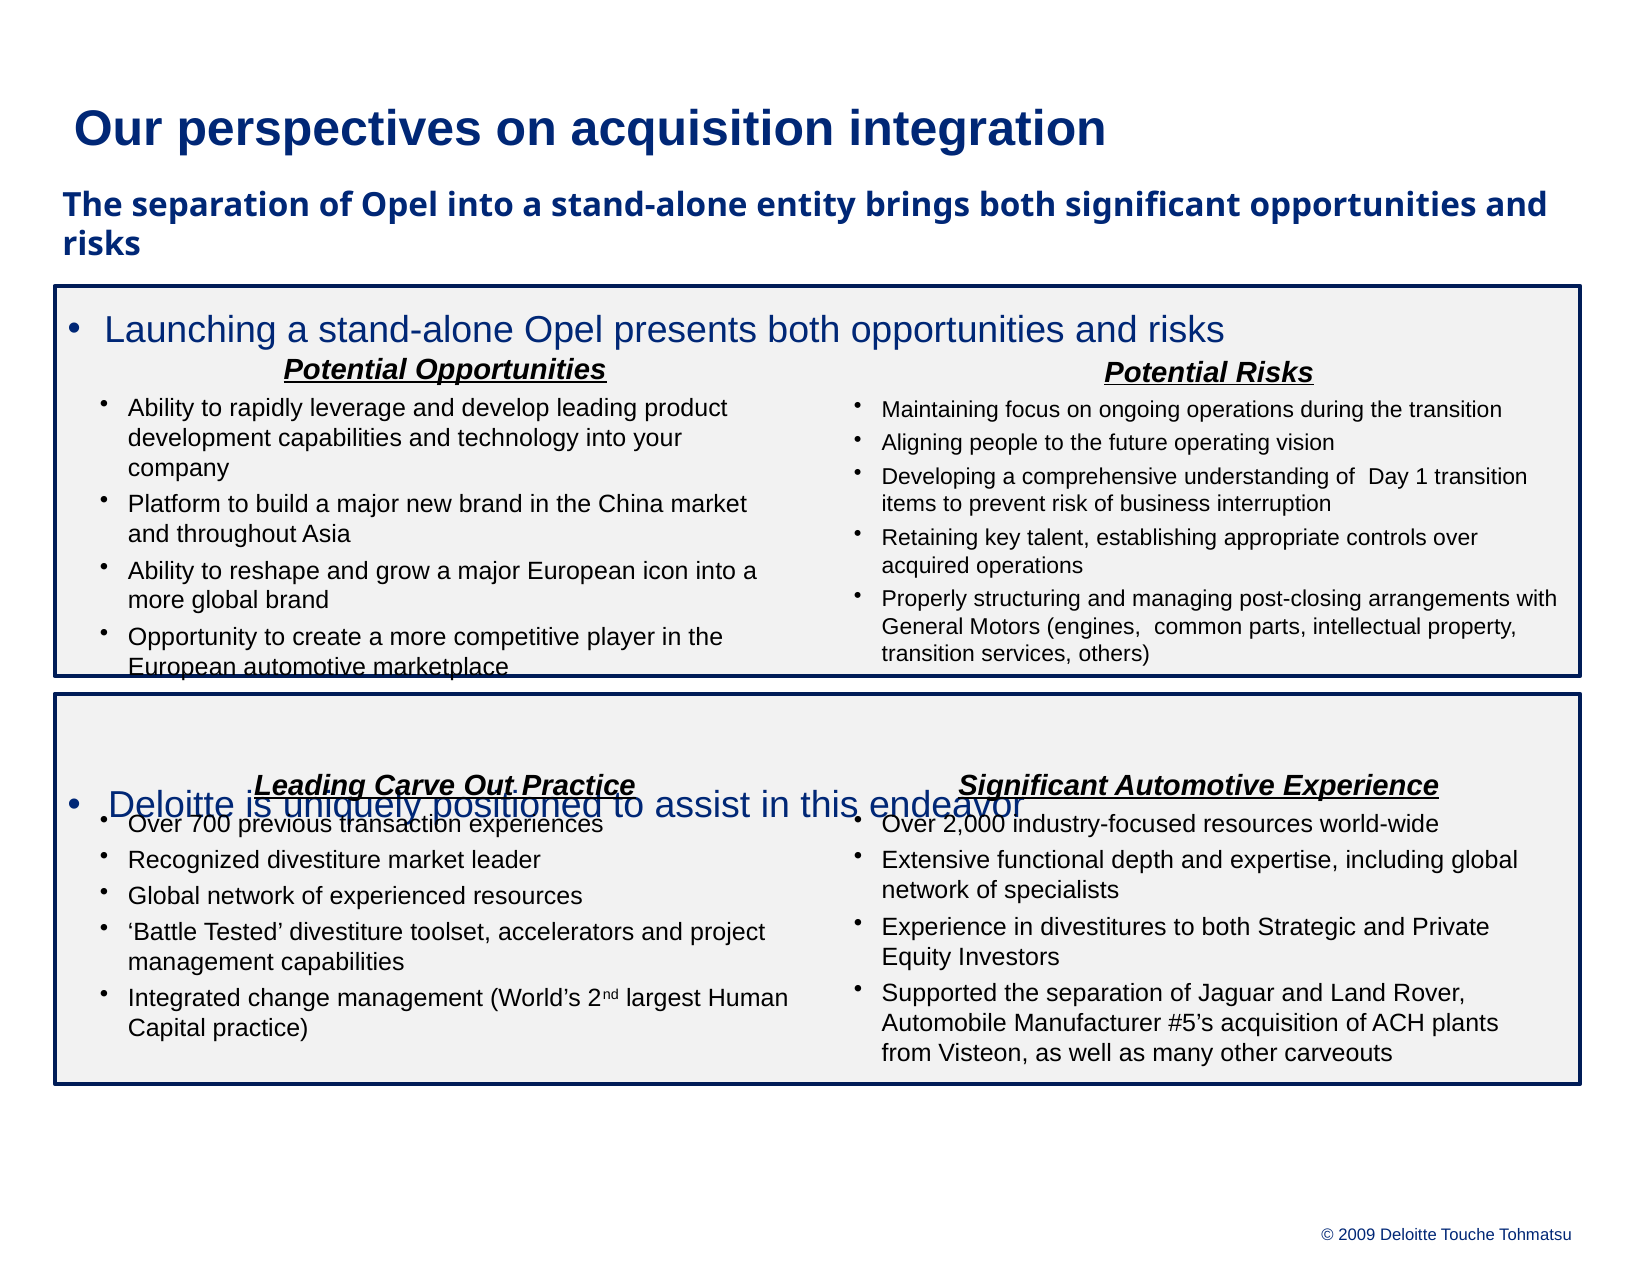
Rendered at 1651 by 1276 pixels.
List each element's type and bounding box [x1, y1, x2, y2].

text_box [853, 766, 1544, 1097]
text_box [853, 352, 1565, 683]
text_box [100, 766, 791, 1097]
text_box [53, 692, 67, 1086]
list [67, 305, 1575, 1126]
text_box [53, 182, 1582, 678]
text_box [1575, 692, 1582, 1086]
text_box [100, 350, 791, 681]
title [73, 64, 1594, 183]
